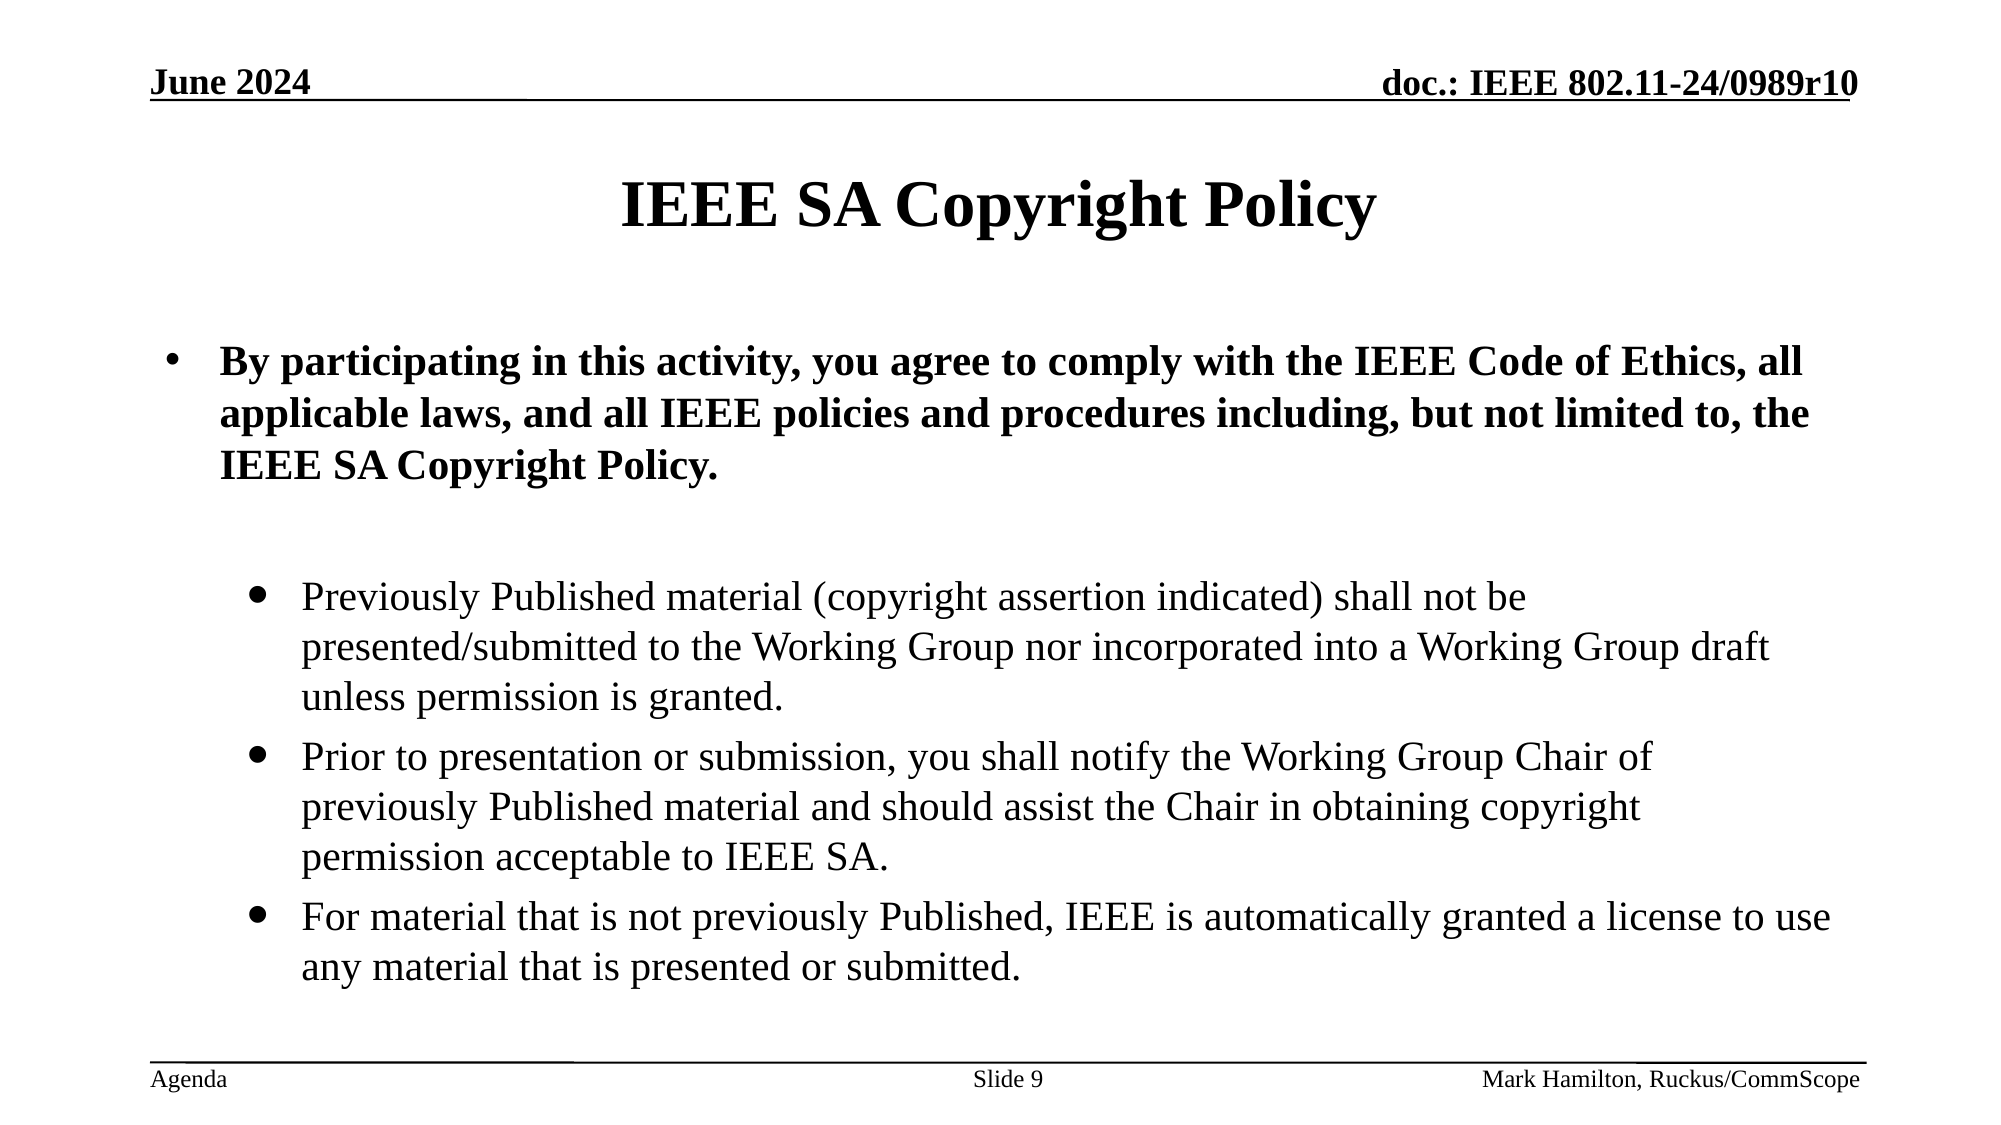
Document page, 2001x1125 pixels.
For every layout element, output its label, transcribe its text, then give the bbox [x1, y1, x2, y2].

list By participating in this activity, you agree to comply with the IEEE Code of Ethics, all applicable laws, and all IEEE policies and procedures including, but not limited to, the IEEE SA Copyright Policy. Previously Published material (copyright assertion indicated) shall not be presented/submitted to the Working Group nor incorporated into a Working Group draft unless permission is granted. Prior to presentation or submission, you shall notify the Working Group Chair of previously Published material and should assist the Chair in obtaining copyright permission acceptable to IEEE SA. For material that is not previously Published, IEEE is automatically granted a license to use any material that is presented or submitted. [149, 324, 1850, 1000]
slide_number Slide 9 [950, 1061, 1067, 1123]
title IEEE SA Copyright Policy [149, 112, 1850, 288]
